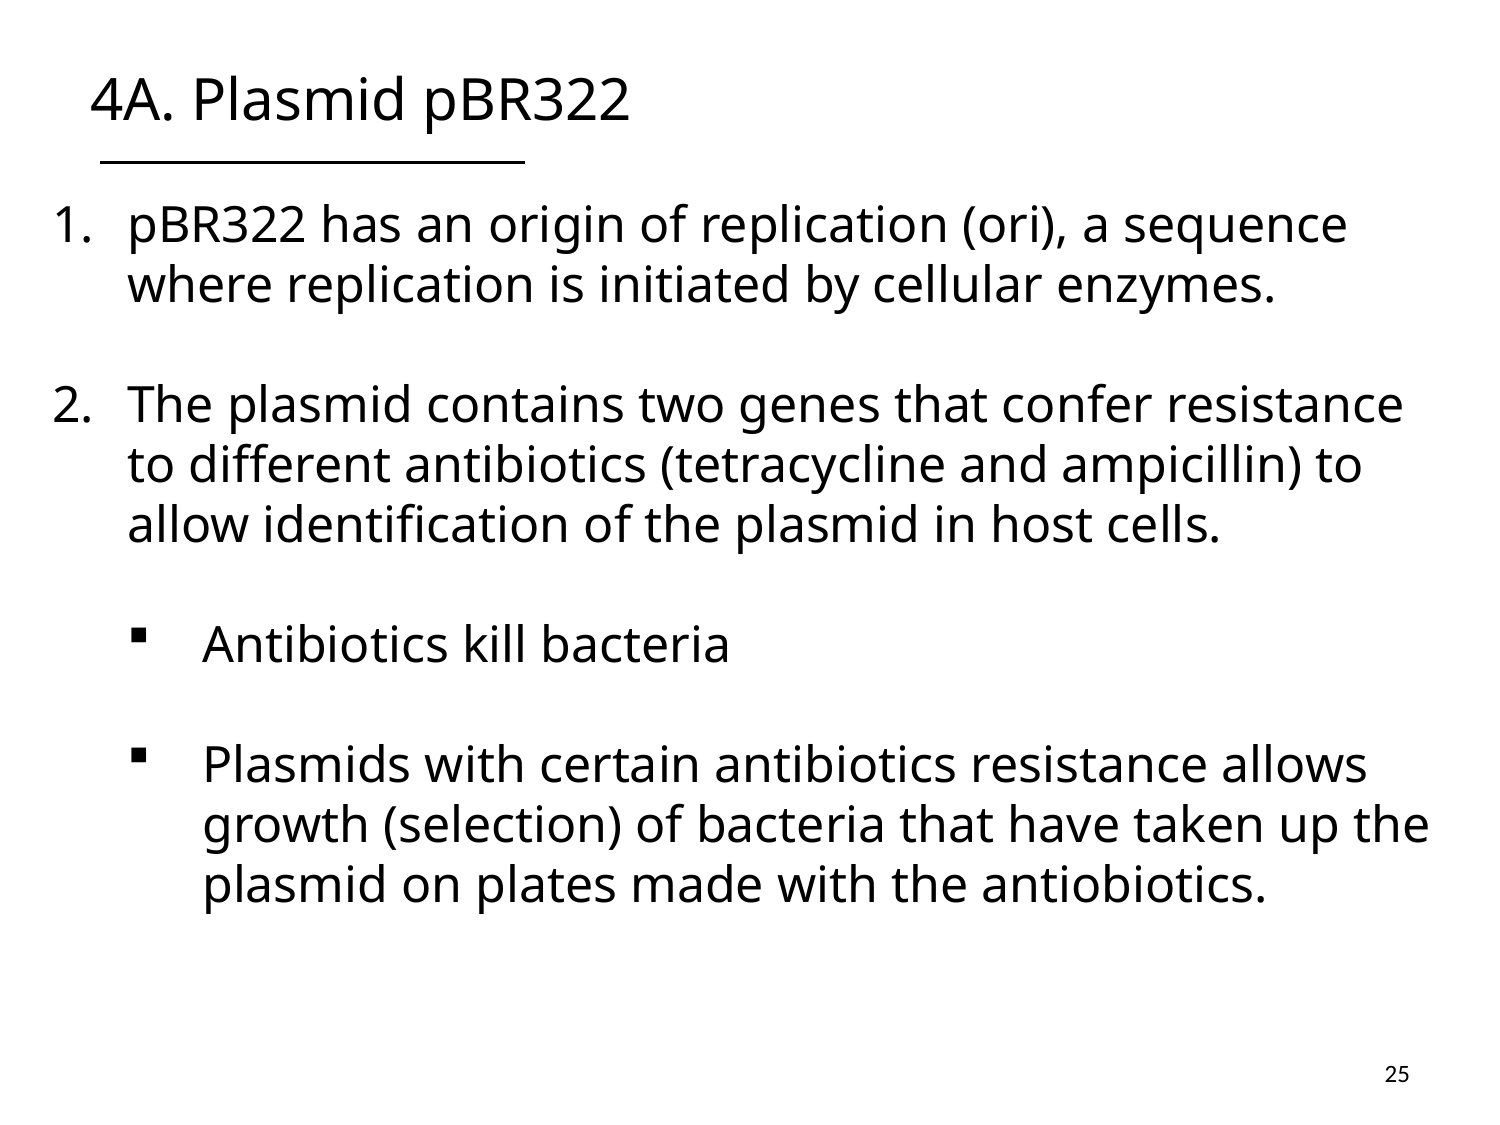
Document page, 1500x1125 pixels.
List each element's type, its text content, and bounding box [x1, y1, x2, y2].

title 4A. Plasmid pBR322 [75, 45, 1475, 150]
text_box pBR322 has an origin of replication (ori), a sequence where replication is initiated by cellular enzymes. The plasmid contains two genes that confer resistance to different antibiotics (tetracycline and ampicillin) to allow identification of the plasmid in host cells. Antibiotics kill bacteria Plasmids with certain antibiotics resistance allows growth (selection) of bacteria that have taken up the plasmid on plates made with the antiobiotics. [37, 184, 1450, 920]
slide_number 25 [1074, 1042, 1425, 1103]
